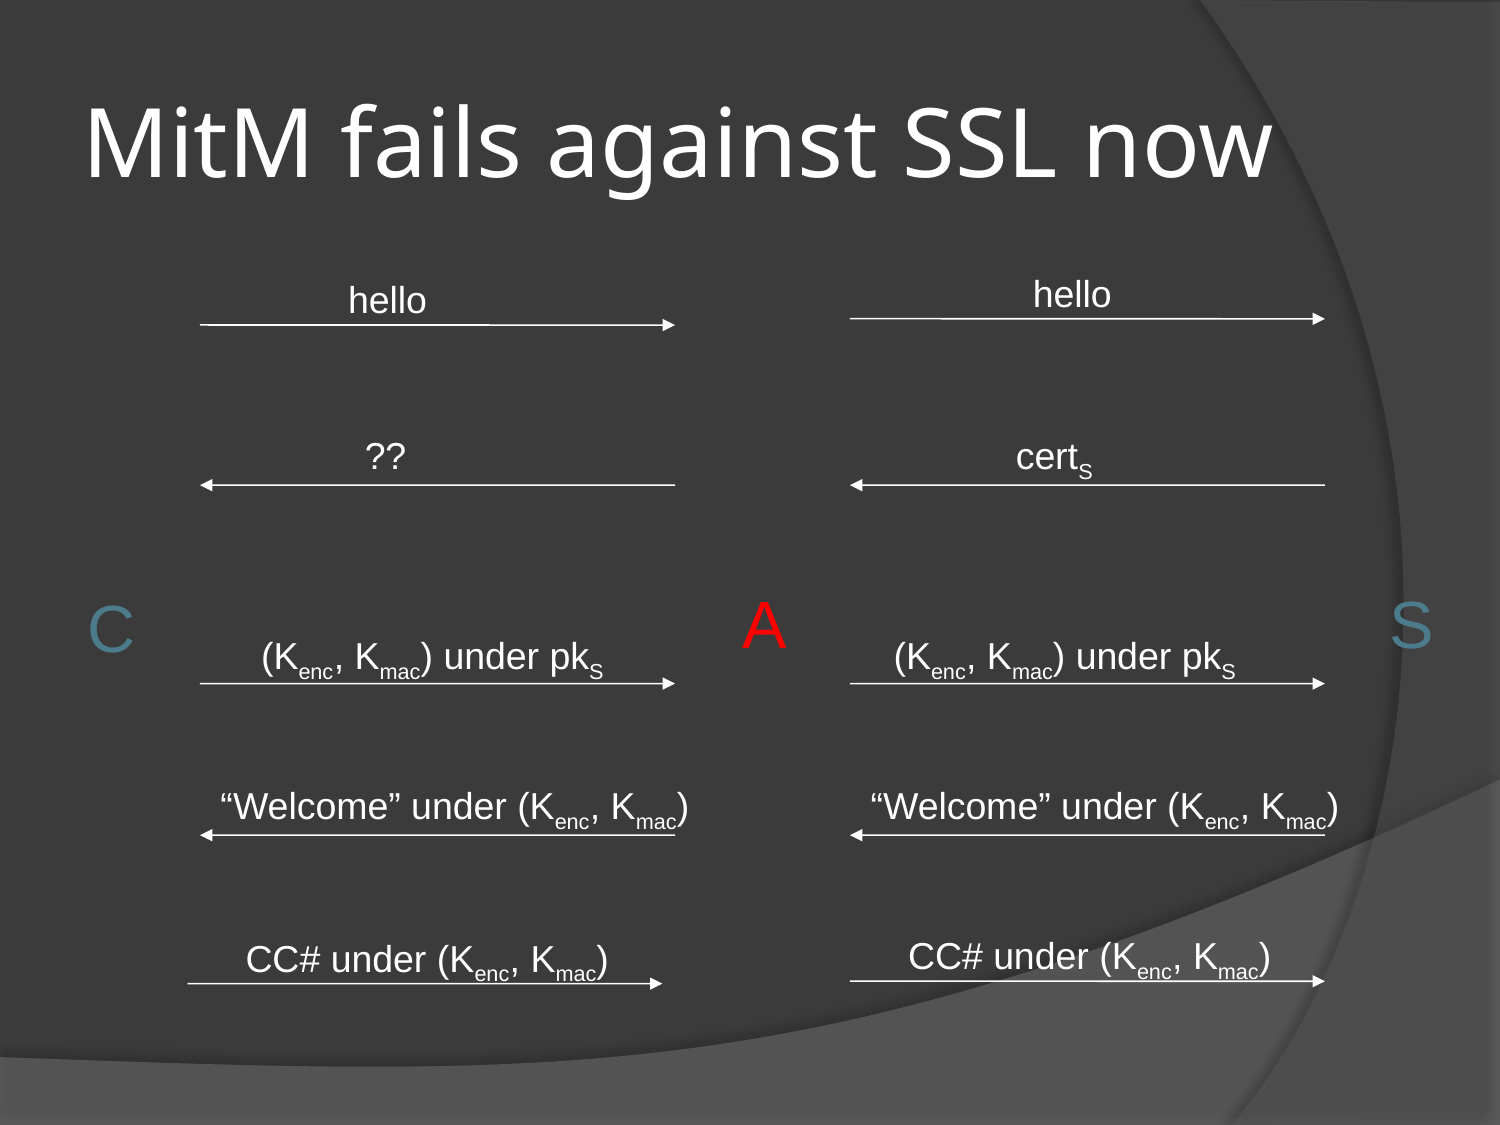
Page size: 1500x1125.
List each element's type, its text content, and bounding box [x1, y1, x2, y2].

text_box “Welcome” under (Kenc, Kmac) [855, 774, 1365, 841]
text_box [635, 977, 663, 990]
text_box [1297, 975, 1325, 988]
text_box [619, 677, 676, 690]
text_box A [727, 574, 802, 670]
text_box [1251, 677, 1325, 690]
text_box S [1374, 574, 1449, 670]
text_box [442, 318, 676, 332]
text_box CC# under (Kenc, Kmac) [893, 924, 1297, 991]
text_box (Kenc, Kmac) under pkS [878, 624, 1251, 691]
text_box [849, 478, 1001, 492]
text_box “Welcome” under (Kenc, Kmac) [205, 774, 715, 841]
text_box C [72, 578, 151, 673]
text_box hello [333, 268, 442, 329]
text_box CC# under (Kenc, Kmac) [230, 927, 635, 994]
text_box [199, 478, 676, 492]
text_box certS [1001, 424, 1108, 491]
text_box [1127, 312, 1325, 325]
text_box (Kenc, Kmac) under pkS [246, 624, 619, 691]
text_box hello [1018, 262, 1127, 323]
title MitM fails against SSL now [75, 45, 1300, 233]
text_box ?? [350, 424, 422, 485]
